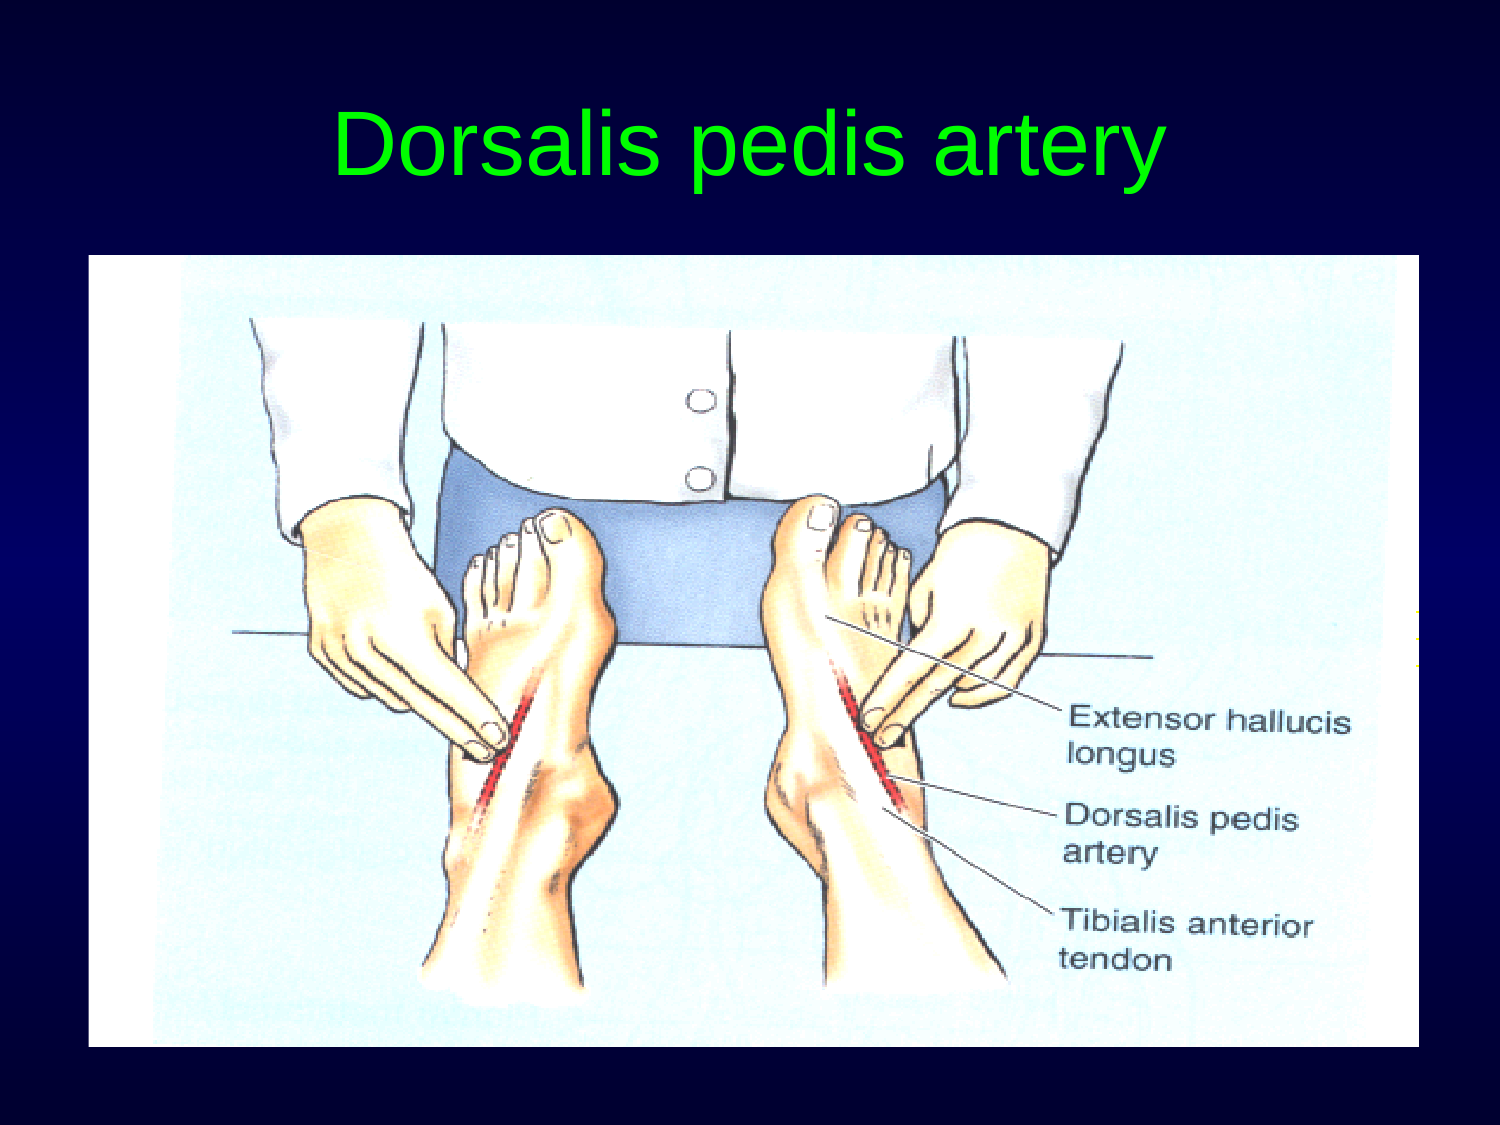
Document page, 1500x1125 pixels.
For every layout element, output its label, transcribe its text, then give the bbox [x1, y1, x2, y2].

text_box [88, 255, 1420, 1047]
title Dorsalis pedis artery [74, 44, 1426, 233]
